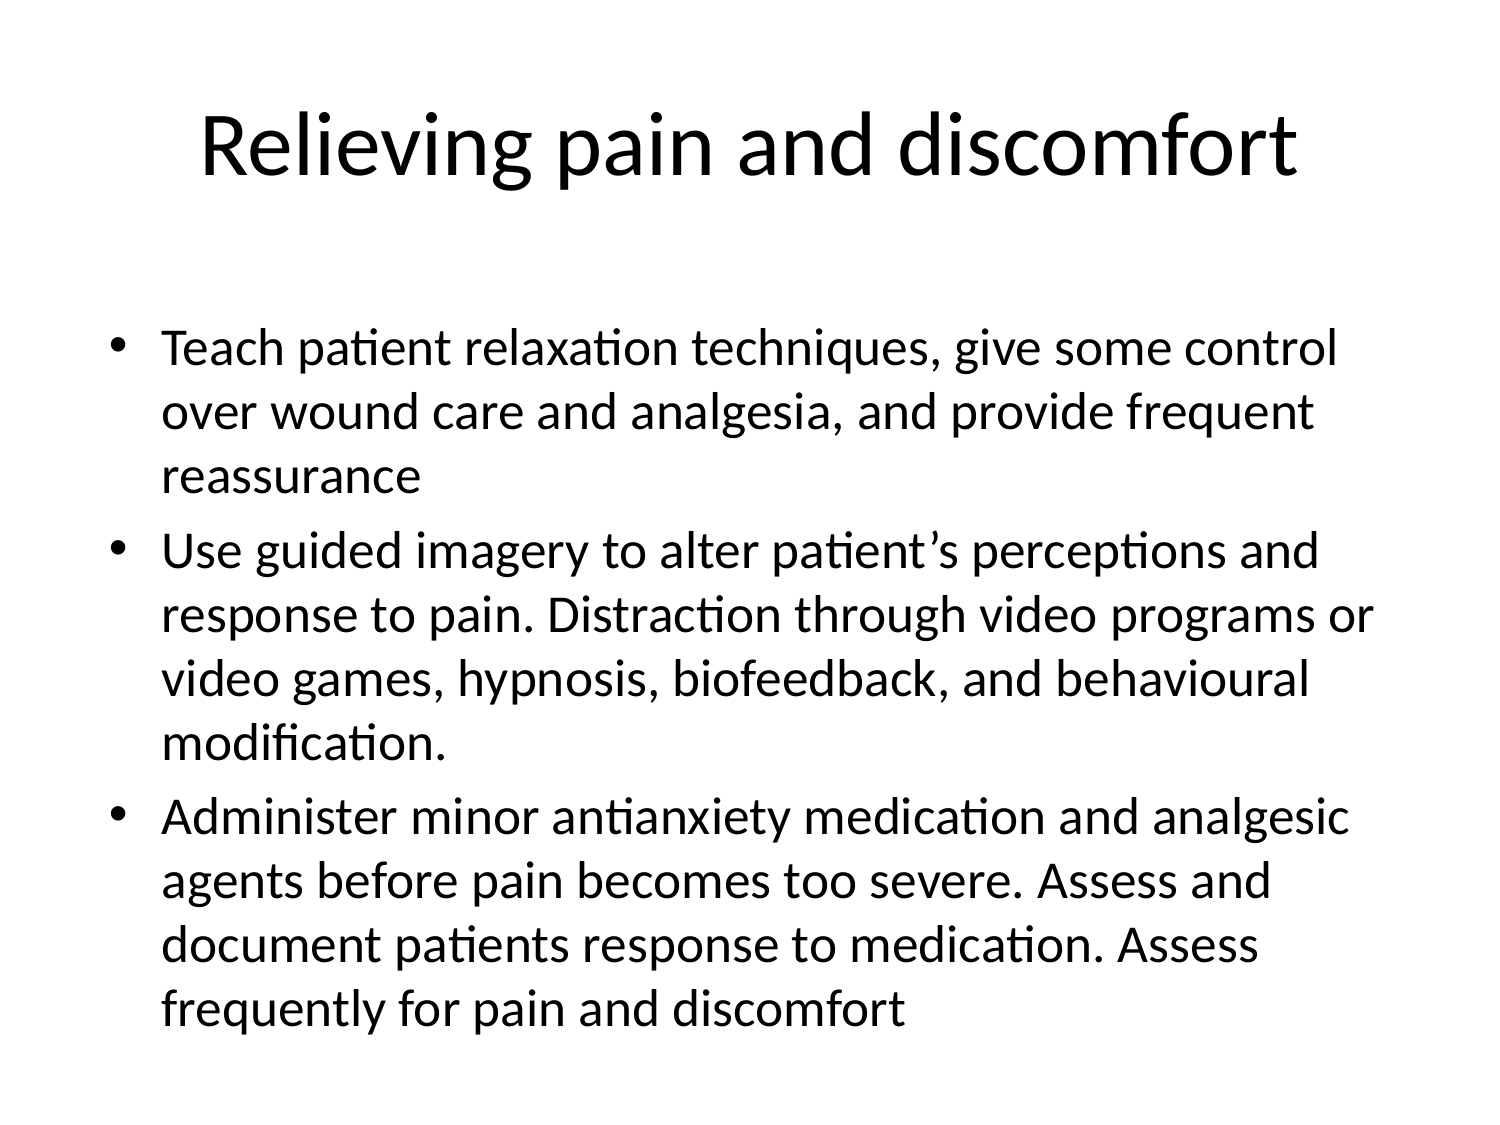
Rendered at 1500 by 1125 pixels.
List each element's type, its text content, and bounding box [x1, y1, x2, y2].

list Teach patient relaxation techniques, give some control over wound care and analgesia, and provide frequent reassurance Use guided imagery to alter patient’s perceptions and response to pain. Distraction through video programs or video games, hypnosis, biofeedback, and behavioural modification. Administer minor antianxiety medication and analgesic agents before pain becomes too severe. Assess and document patients response to medication. Assess frequently for pain and discomfort [93, 304, 1444, 1048]
title Relieving pain and discomfort [75, 45, 1425, 233]
